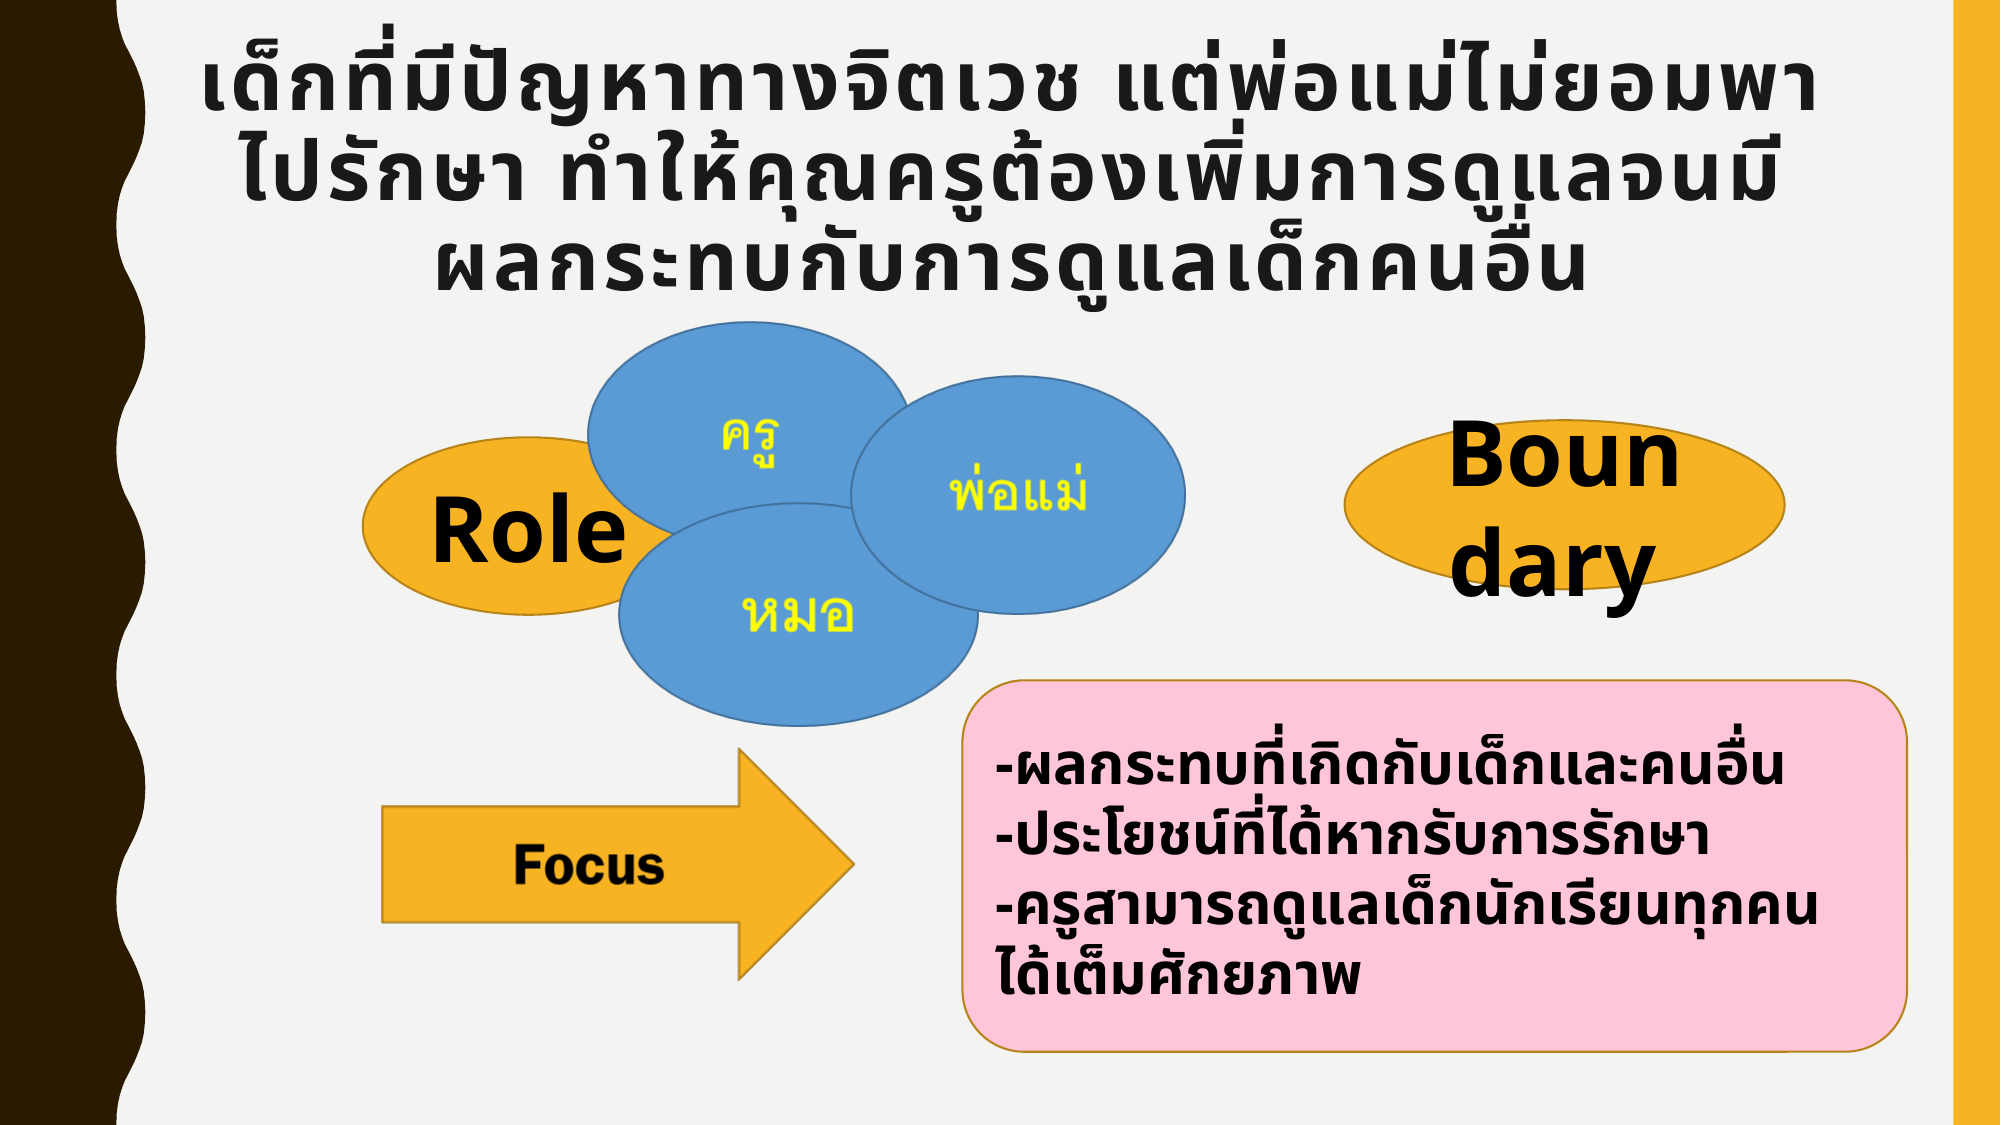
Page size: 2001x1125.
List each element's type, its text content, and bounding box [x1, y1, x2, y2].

title เด็กที่มีปัญหาทางจิตเวช แต่พ่อแม่ไม่ยอมพาไปรักษา ทำให้คุณครูต้องเพิ่มการดูแลจนมีผลกระทบกับการดูแลเด็กคนอื่น [150, 42, 1875, 305]
text_box Boundary [1343, 419, 1786, 591]
text_box -ผลกระทบที่เกิดกับเด็กและคนอื่น -ประโยชน์ที่ได้หากรับการรักษา -ครูสามารถดูแลเด็กนักเรียนทุกคนได้เต็มศักยภาพ [961, 679, 1909, 1053]
picture [587, 321, 1186, 727]
text_box Role [361, 436, 618, 616]
picture [380, 744, 857, 984]
